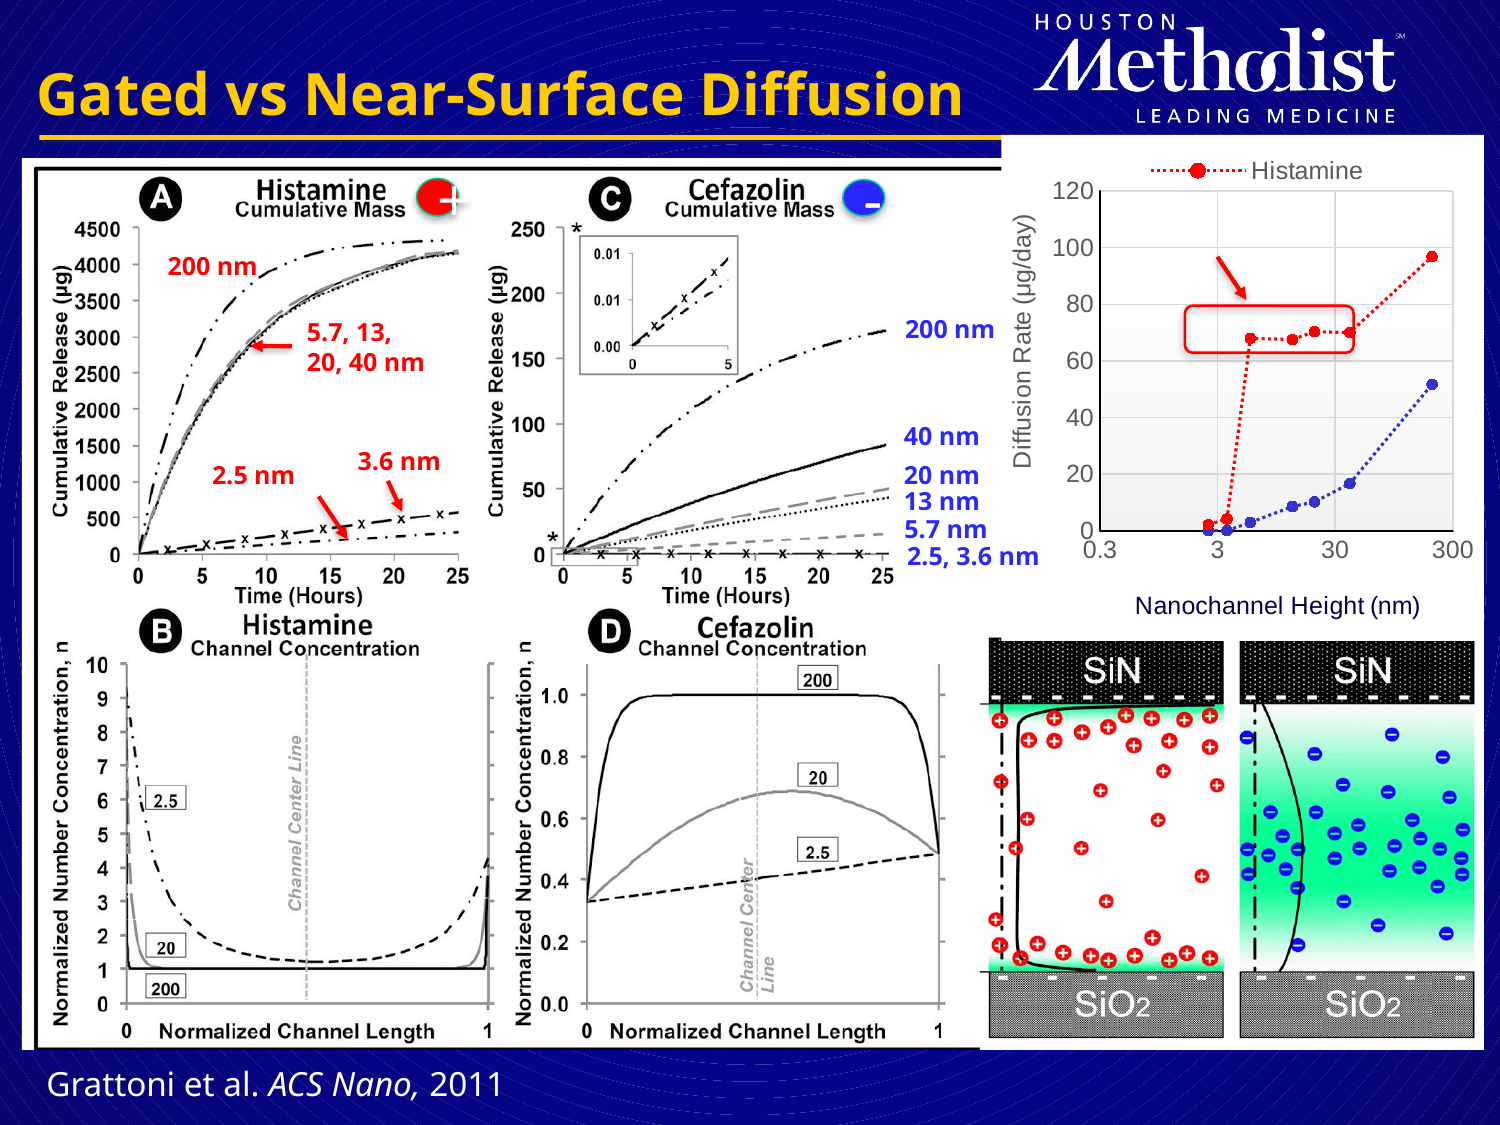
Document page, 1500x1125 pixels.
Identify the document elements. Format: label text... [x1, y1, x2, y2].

chart [1001, 134, 1485, 642]
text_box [387, 480, 403, 513]
picture [21, 158, 1485, 1050]
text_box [318, 496, 348, 540]
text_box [1217, 256, 1247, 301]
text_box Grattoni et al. ACS Nano, 2011 [31, 1057, 521, 1110]
picture [1033, 14, 1405, 123]
title Gated vs Near-Surface Diffusion [21, 57, 1168, 158]
